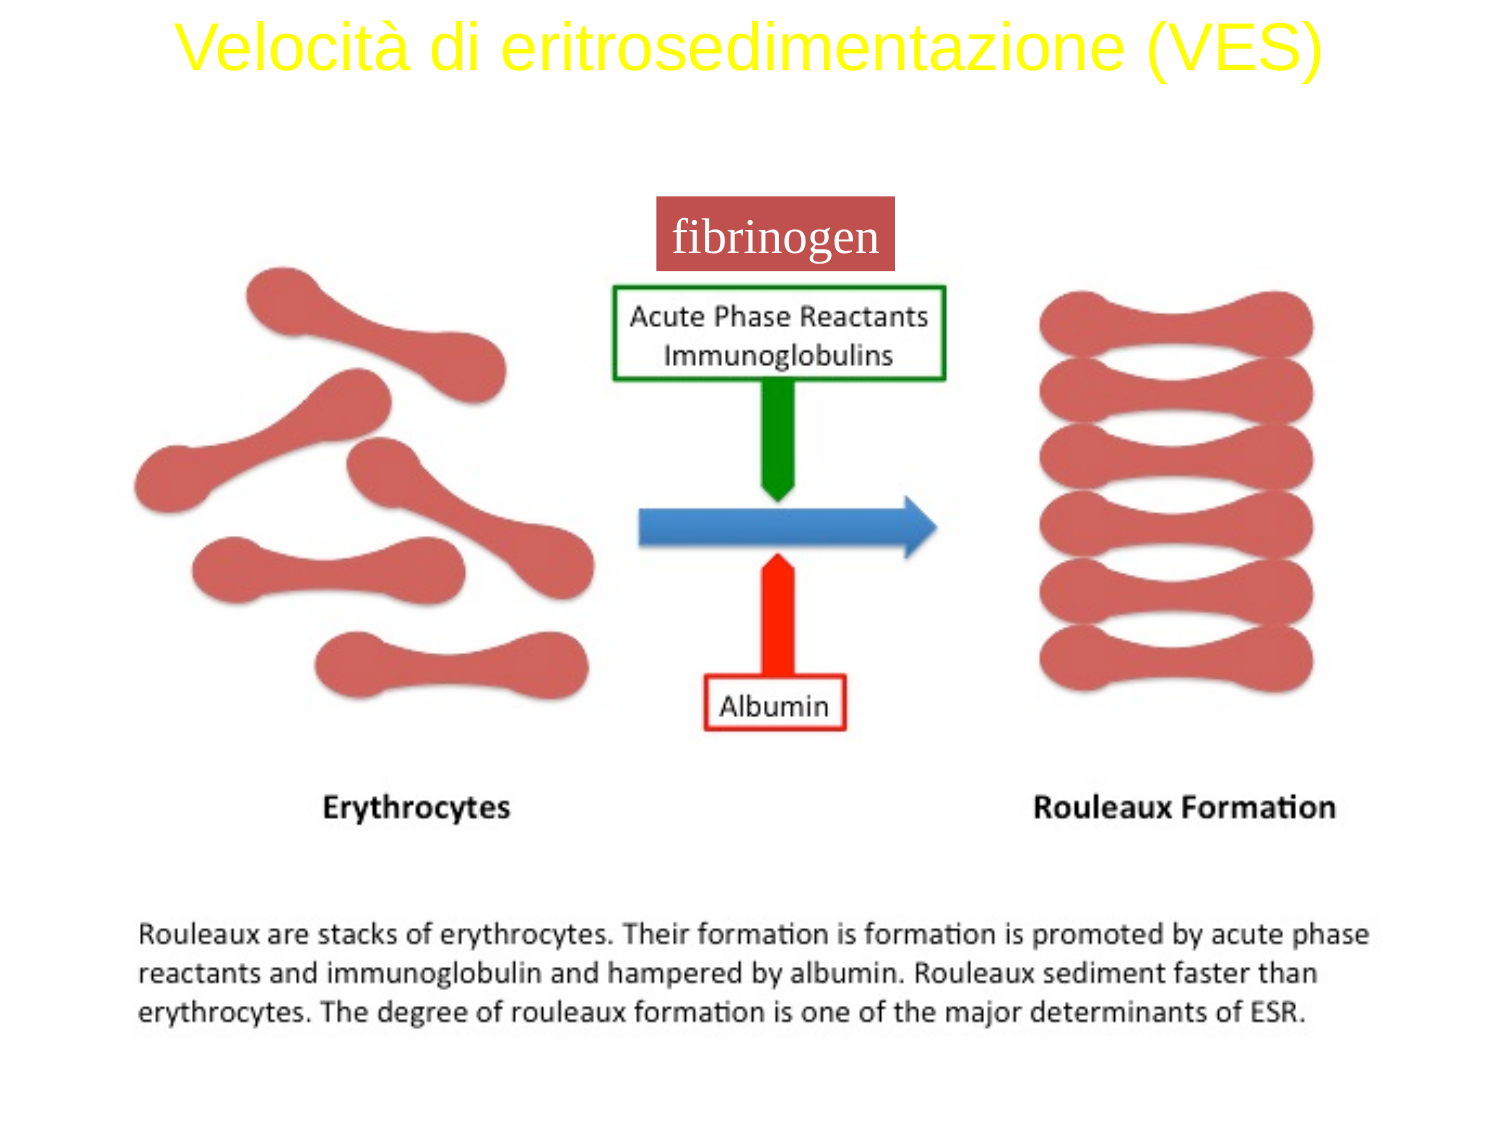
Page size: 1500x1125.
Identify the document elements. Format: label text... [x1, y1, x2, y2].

picture [100, 119, 1400, 1095]
title Velocità di eritrosedimentazione (VES) [0, 0, 1500, 92]
